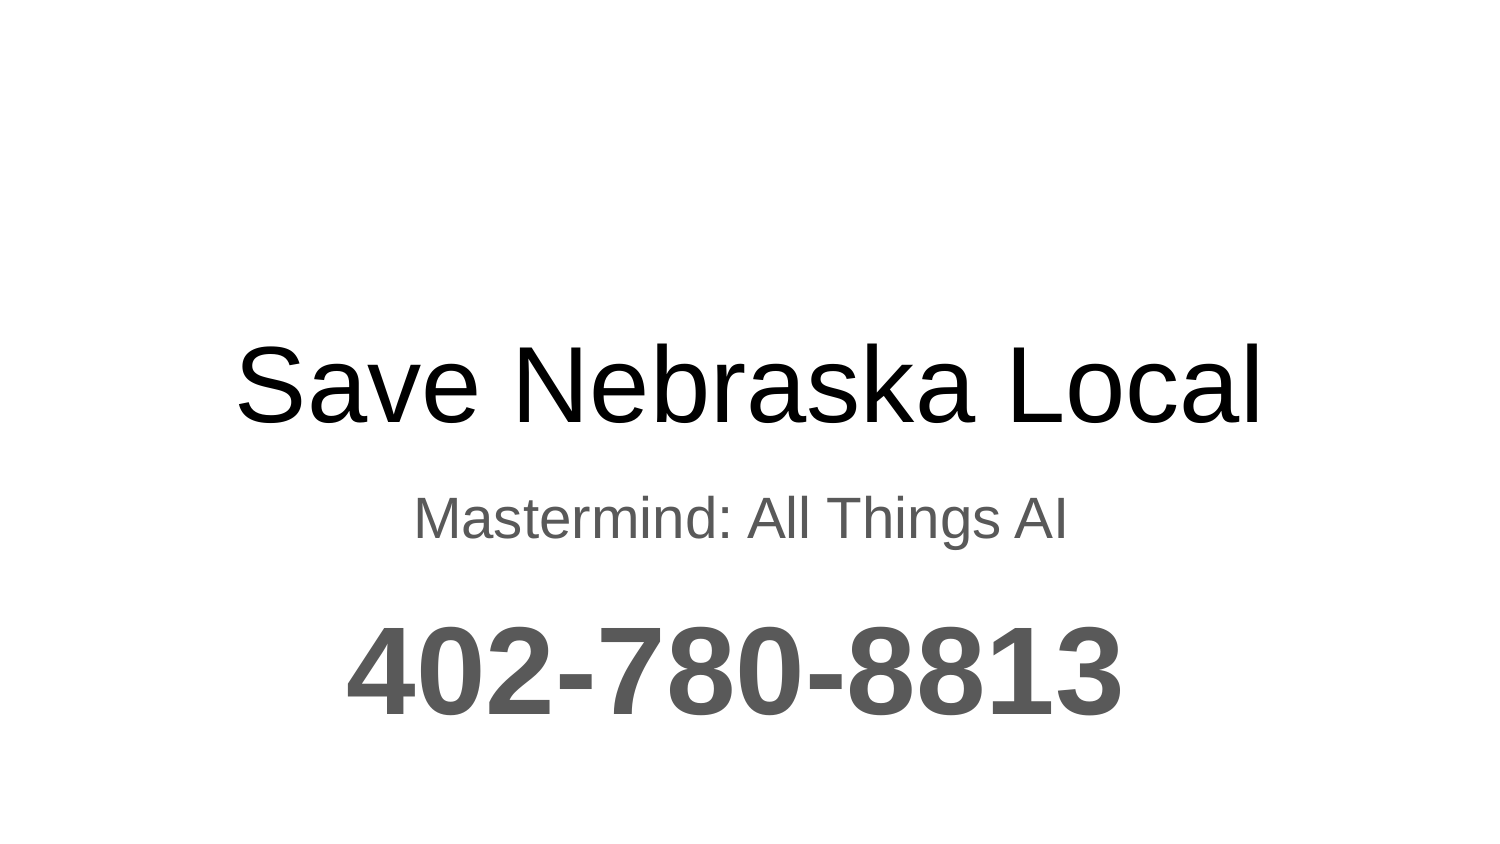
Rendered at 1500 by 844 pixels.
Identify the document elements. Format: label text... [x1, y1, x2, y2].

subtitle Mastermind: All Things AI [51, 464, 1449, 595]
title Save Nebraska Local [51, 122, 1449, 459]
text_box 402-780-8813 [331, 574, 1330, 755]
